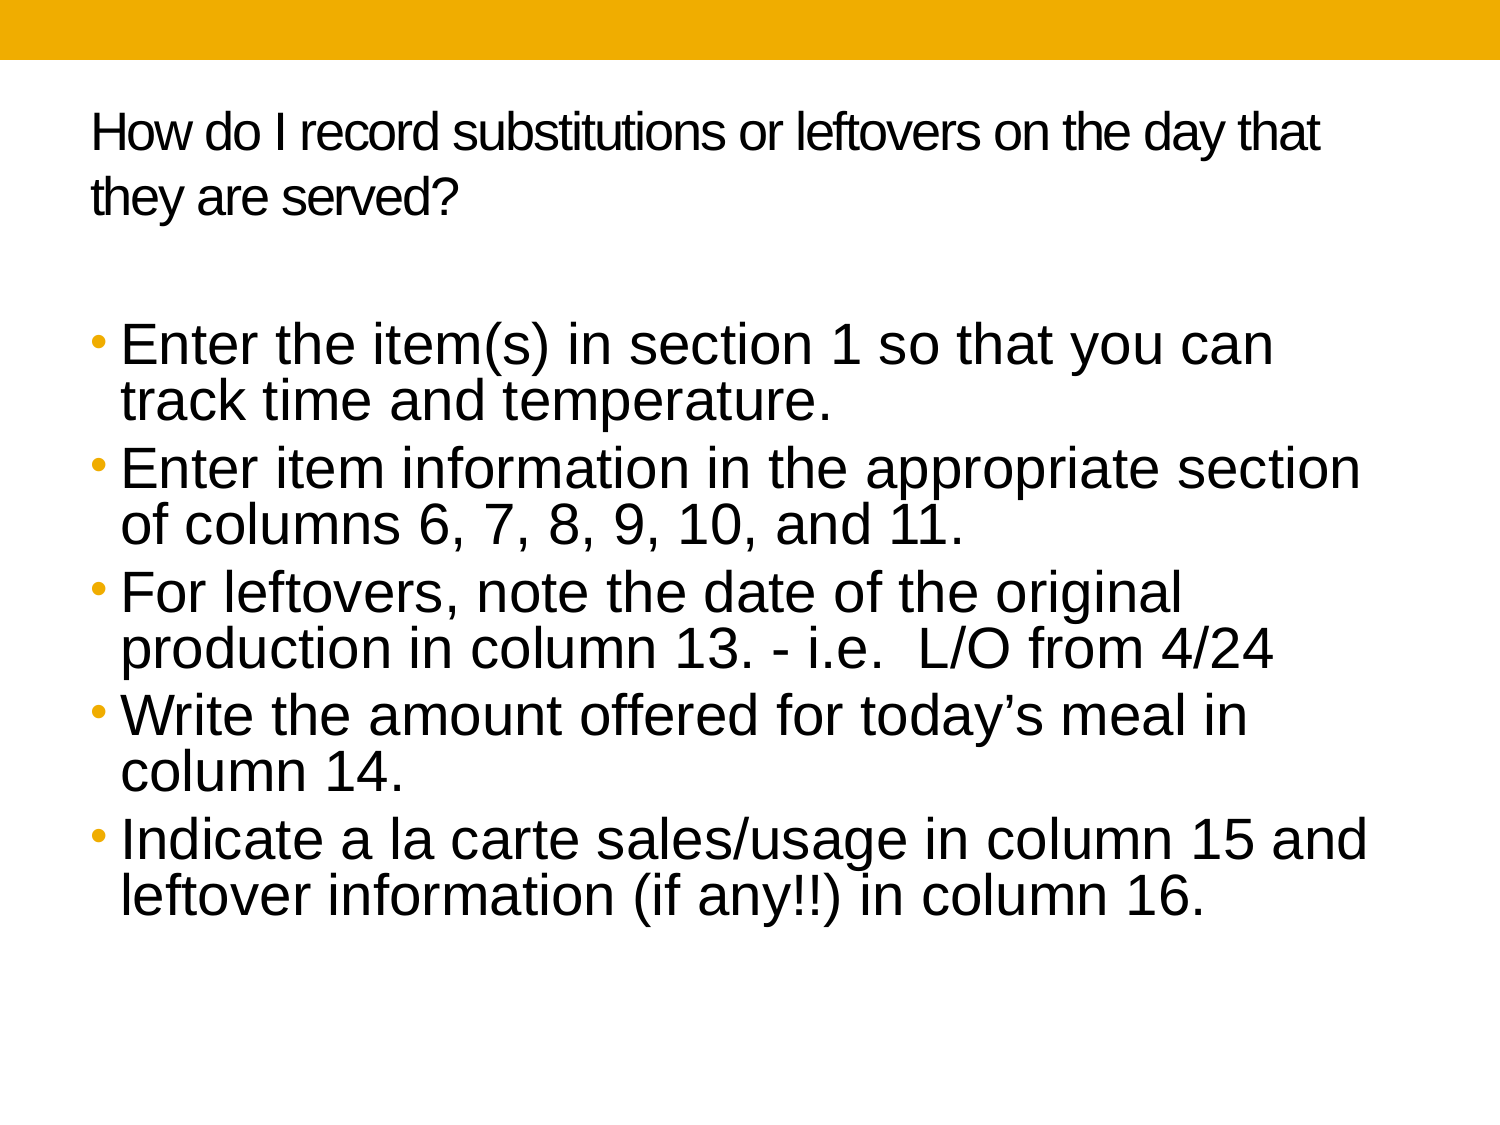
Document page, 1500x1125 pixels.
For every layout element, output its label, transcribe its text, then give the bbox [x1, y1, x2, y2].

list Enter the item(s) in section 1 so that you can track time and temperature. Enter item information in the appropriate section of columns 6, 7, 8, 9, 10, and 11. For leftovers, note the date of the original production in column 13. - i.e. L/O from 4/24 Write the amount offered for today’s meal in column 14. Indicate a la carte sales/usage in column 15 and leftover information (if any!!) in column 16. [75, 312, 1425, 1063]
title How do I record substitutions or leftovers on the day that they are served? [75, 87, 1425, 300]
